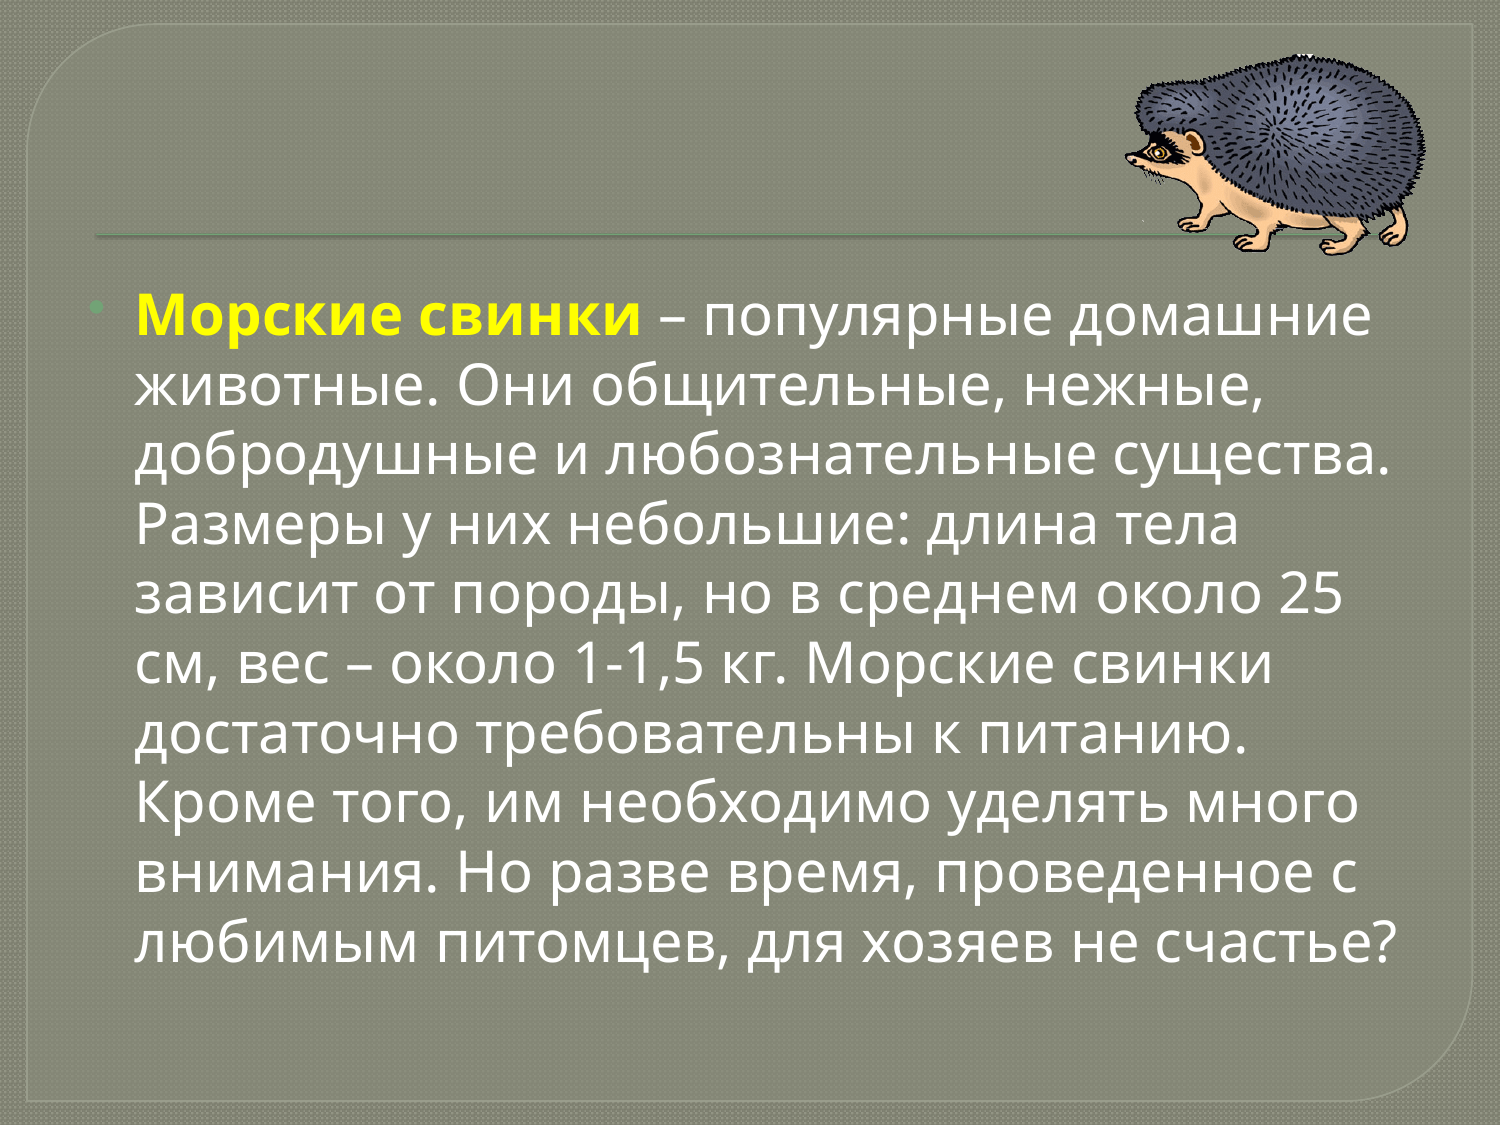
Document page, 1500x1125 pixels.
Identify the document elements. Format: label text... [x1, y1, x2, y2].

picture [1115, 54, 1427, 256]
list Морские свинки – популярные домашние животные. Они общительные, нежные, добродушные и любознательные существа. Размеры у них небольшие: длина тела зависит от породы, но в среднем около 25 см, вес – около 1-1,5 кг. Морские свинки достаточно требовательны к питанию. Кроме того, им необходимо уделять много внимания. Но разве время, проведенное с любимым питомцев, для хозяев не счастье? [75, 270, 1425, 1013]
